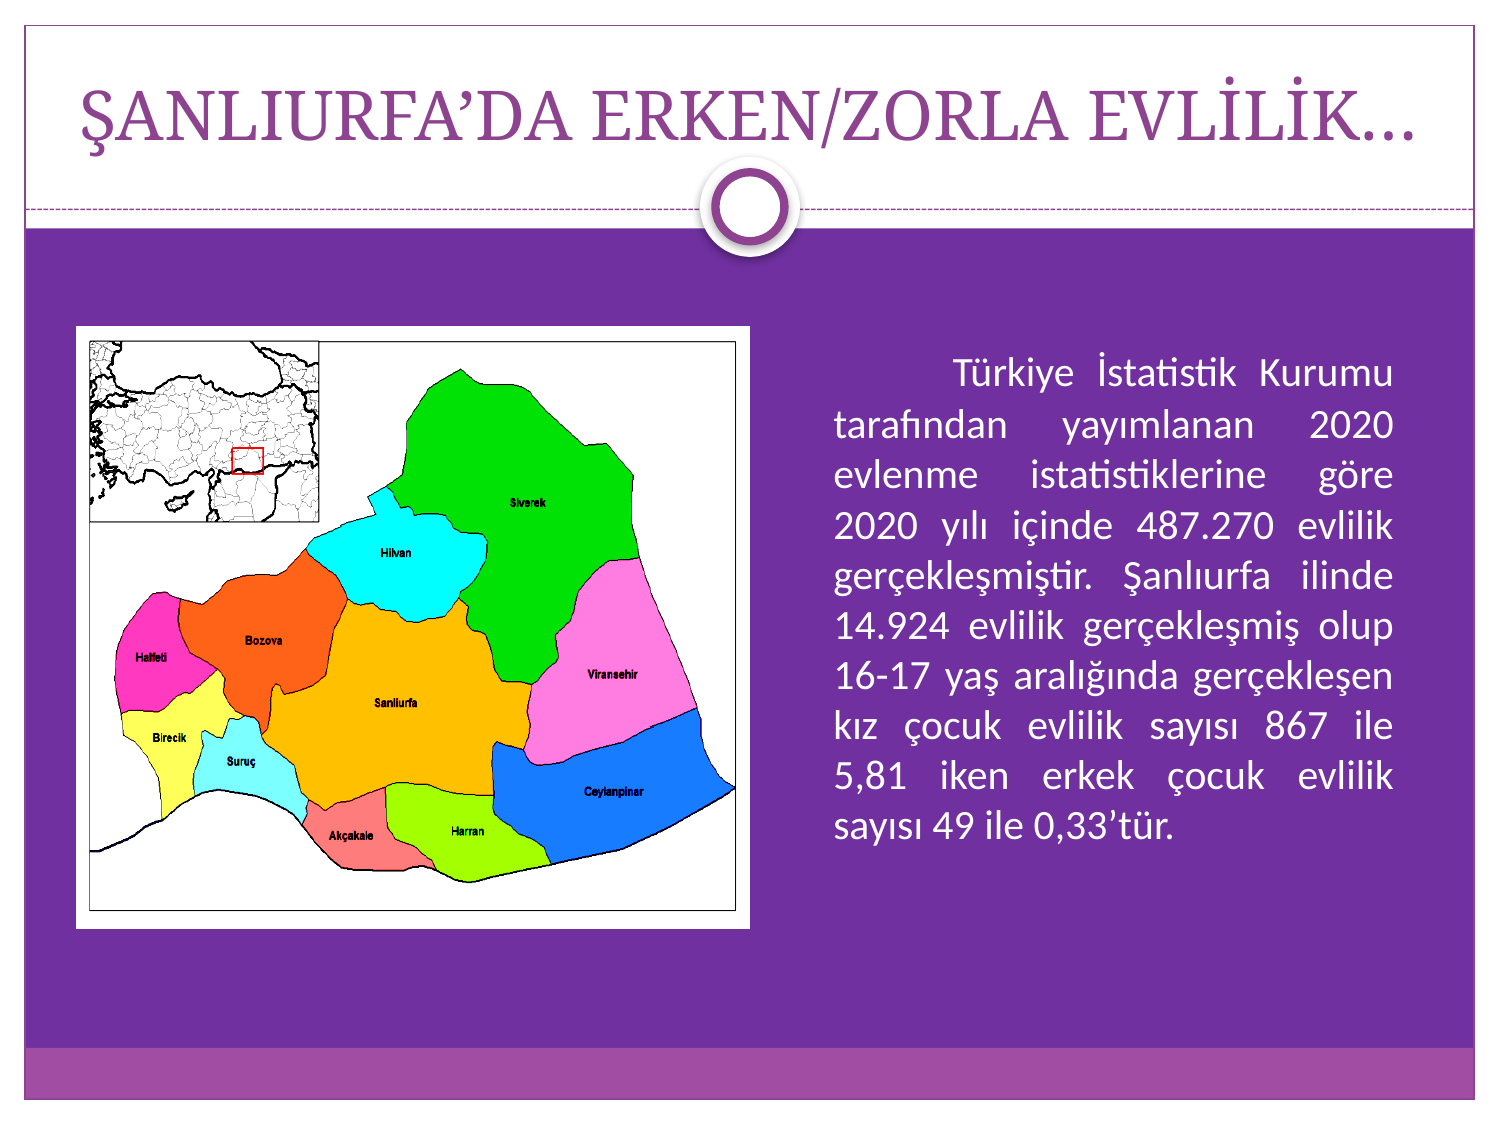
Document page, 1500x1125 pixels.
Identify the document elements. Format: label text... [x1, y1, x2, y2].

list Türkiye İstatistik Kurumu tarafından yayımlanan 2020 evlenme istatistiklerine göre 2020 yılı içinde 487.270 evlilik gerçekleşmiştir. Şanlıurfa ilinde 14.924 evlilik gerçekleşmiş olup 16-17 yaş aralığında gerçekleşen kız çocuk evlilik sayısı 867 ile 5,81 iken erkek çocuk evlilik sayısı 49 ile 0,33’tür. [773, 243, 1409, 1047]
picture [76, 326, 751, 929]
title ŞANLIURFA’DA ERKEN/ZORLA EVLİLİK… [49, 37, 1450, 162]
